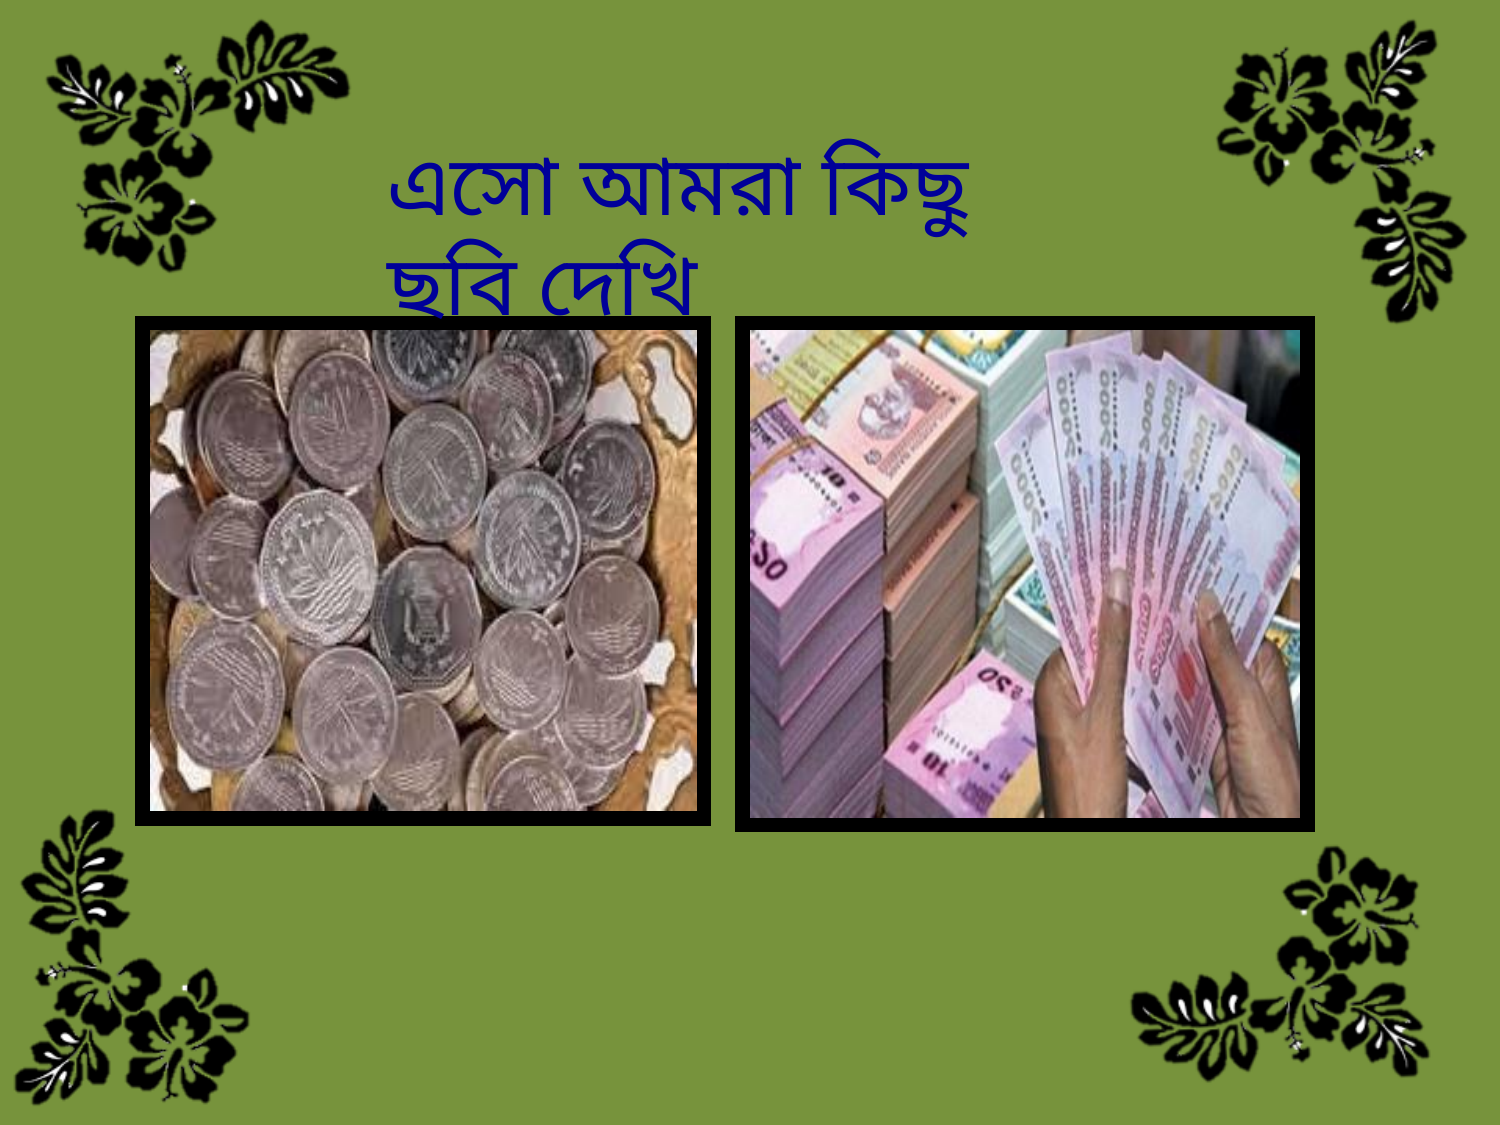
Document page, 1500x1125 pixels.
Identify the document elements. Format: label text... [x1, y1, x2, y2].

text_box এসো আমরা কিছু ছবি দেখি [373, 124, 1127, 340]
picture [0, 0, 1500, 1125]
